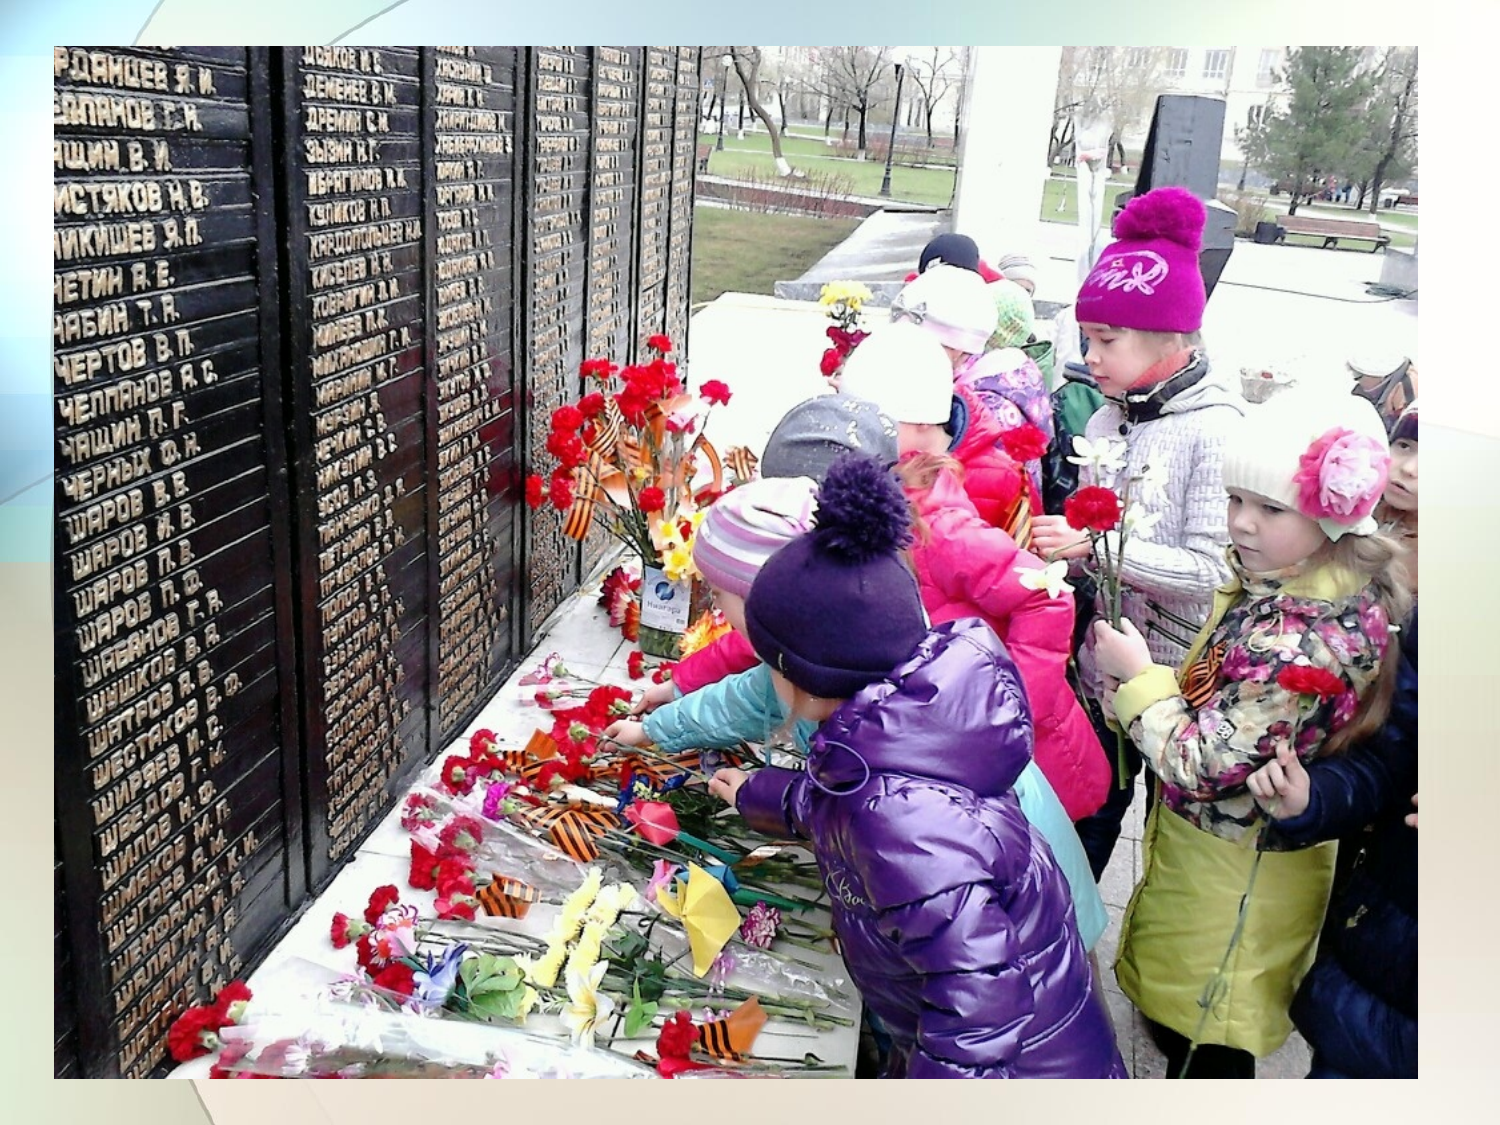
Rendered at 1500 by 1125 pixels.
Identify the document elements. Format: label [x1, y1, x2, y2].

picture [0, 0, 1500, 1125]
list [54, 46, 1418, 1079]
